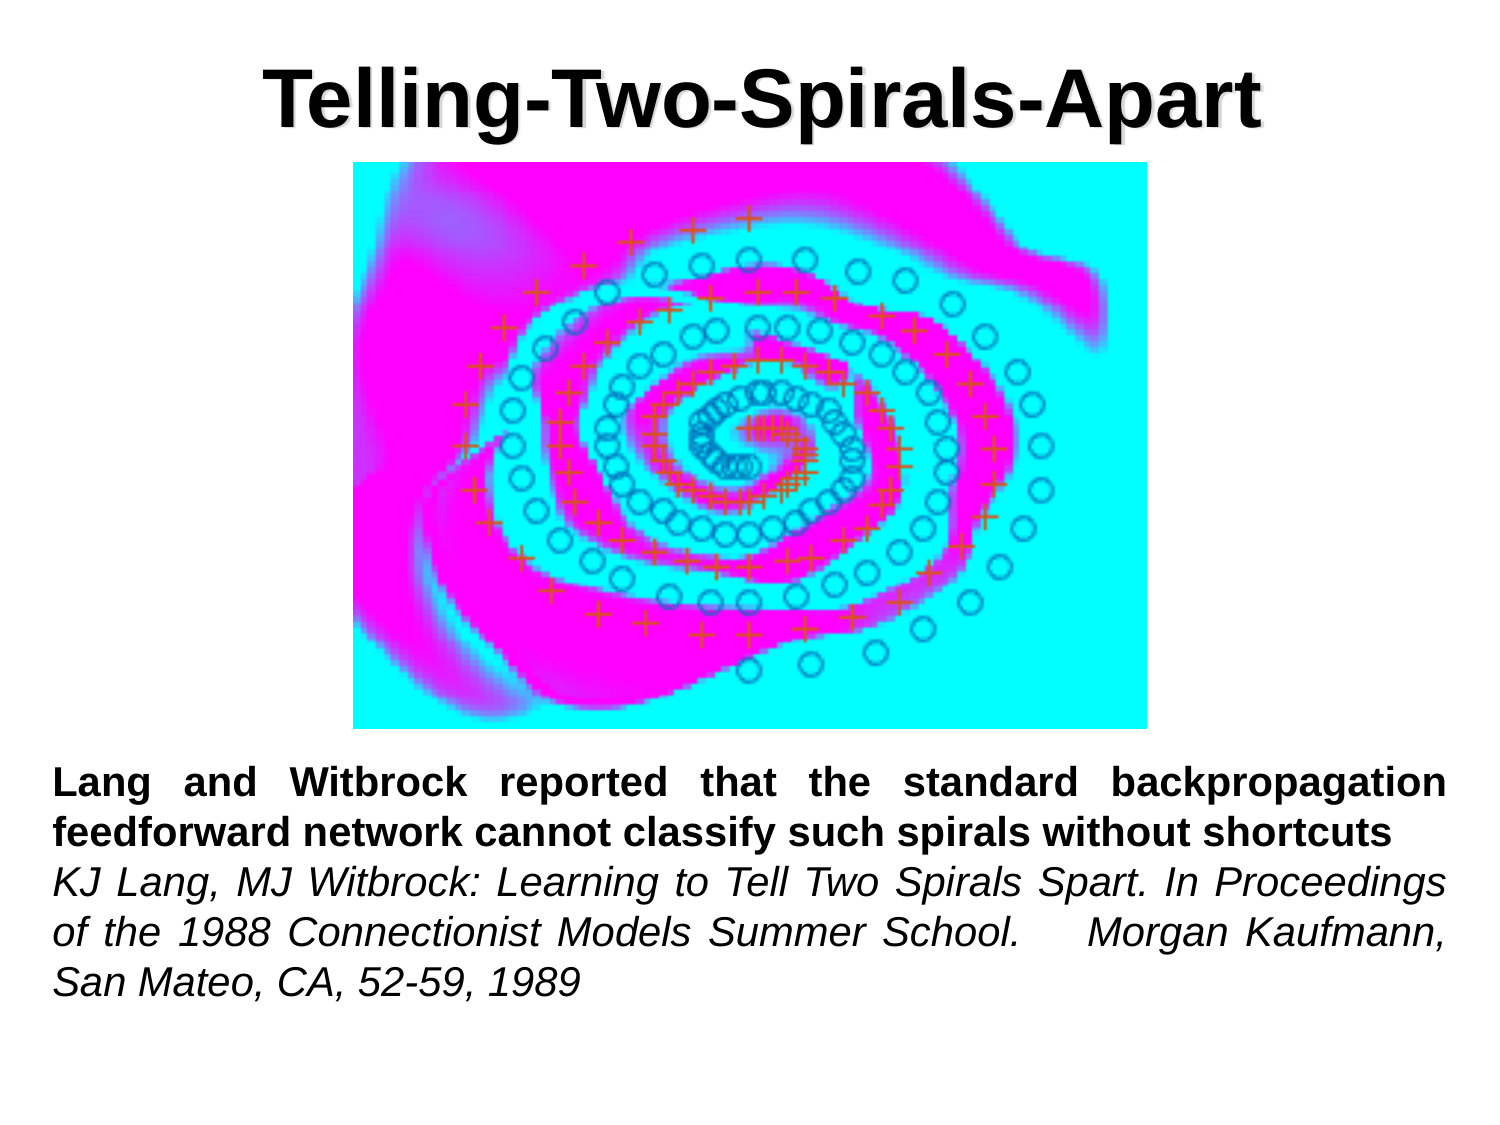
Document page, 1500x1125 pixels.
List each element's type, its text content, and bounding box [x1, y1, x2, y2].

title Telling-Two-Spirals-Apart [37, 24, 1488, 163]
text_box Lang and Witbrock reported that the standard backpropagation feedforward network cannot classify such spirals without shortcuts KJ Lang, MJ Witbrock: Learning to Tell Two Spirals Spart. In Proceedings of the 1988 Connectionist Models Summer School. Morgan Kaufmann, San Mateo, CA, 52-59, 1989 [37, 747, 1463, 1013]
picture [353, 162, 1147, 729]
